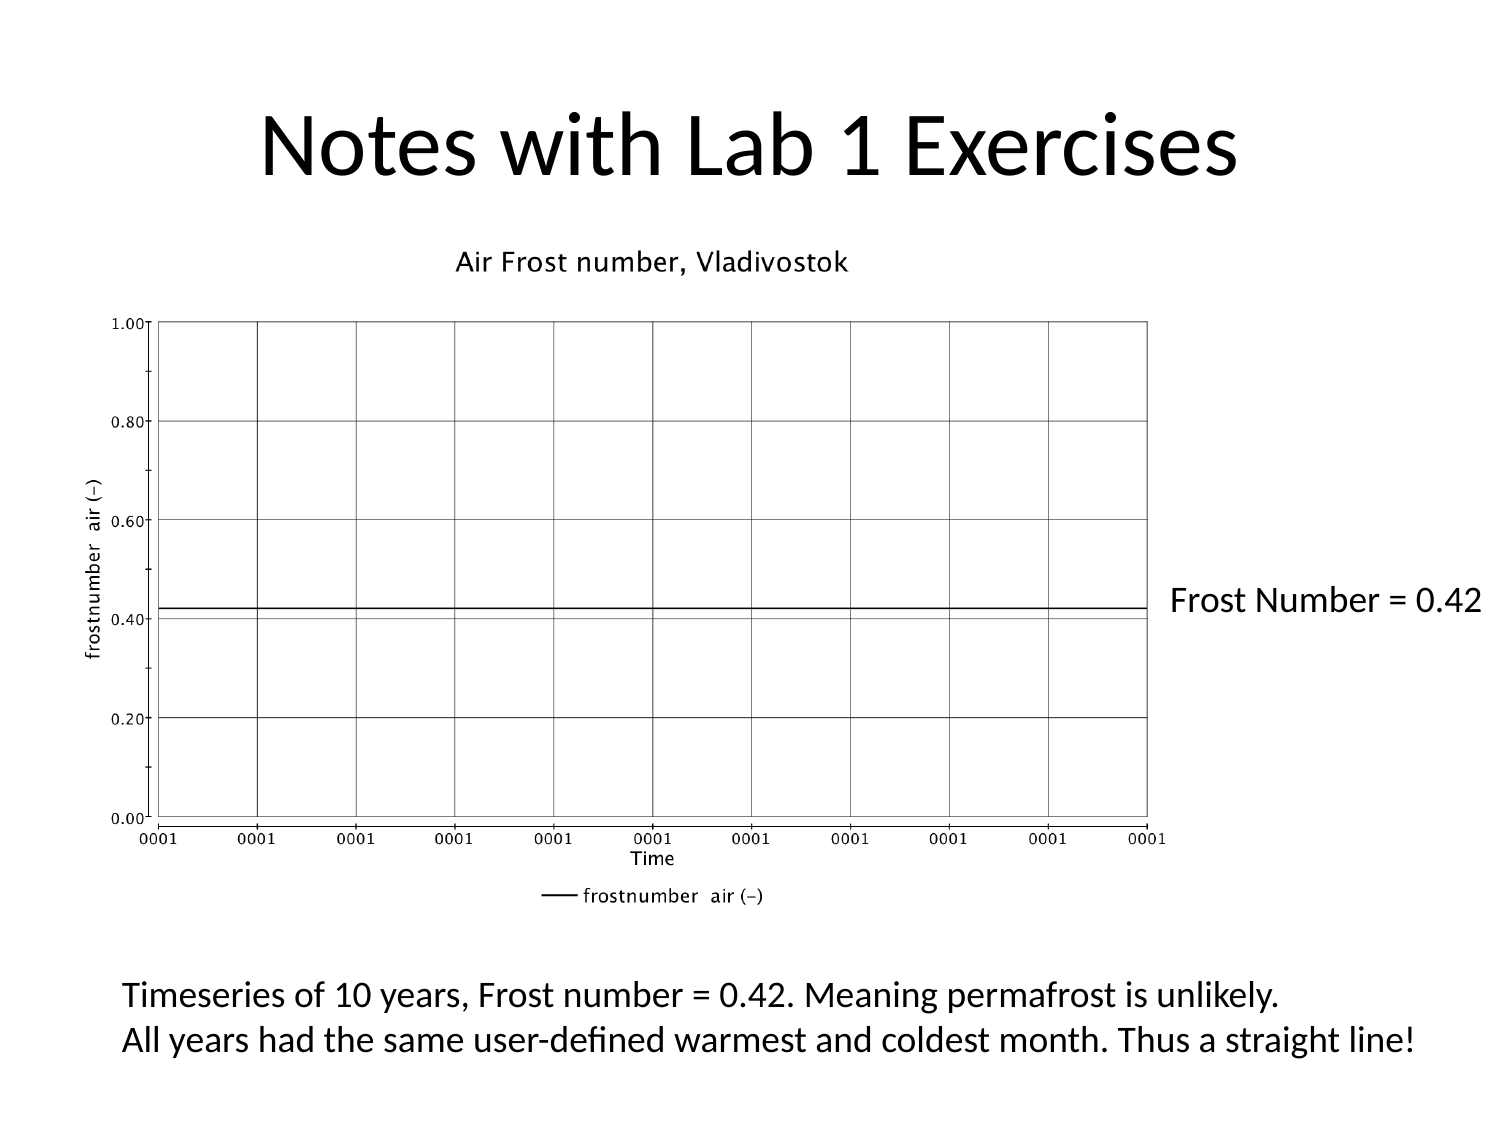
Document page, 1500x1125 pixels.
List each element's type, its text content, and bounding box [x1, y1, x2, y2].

text_box Frost Number = 0.42 [1238, 568, 1498, 628]
text_box Timeseries of 10 years, Frost number = 0.42. Meaning permafrost is unlikely. All years had the same user-defined warmest and coldest month. Thus a straight line! [107, 962, 1433, 1067]
title Notes with Lab 1 Exercises [75, 45, 1425, 233]
picture [44, 232, 1234, 928]
